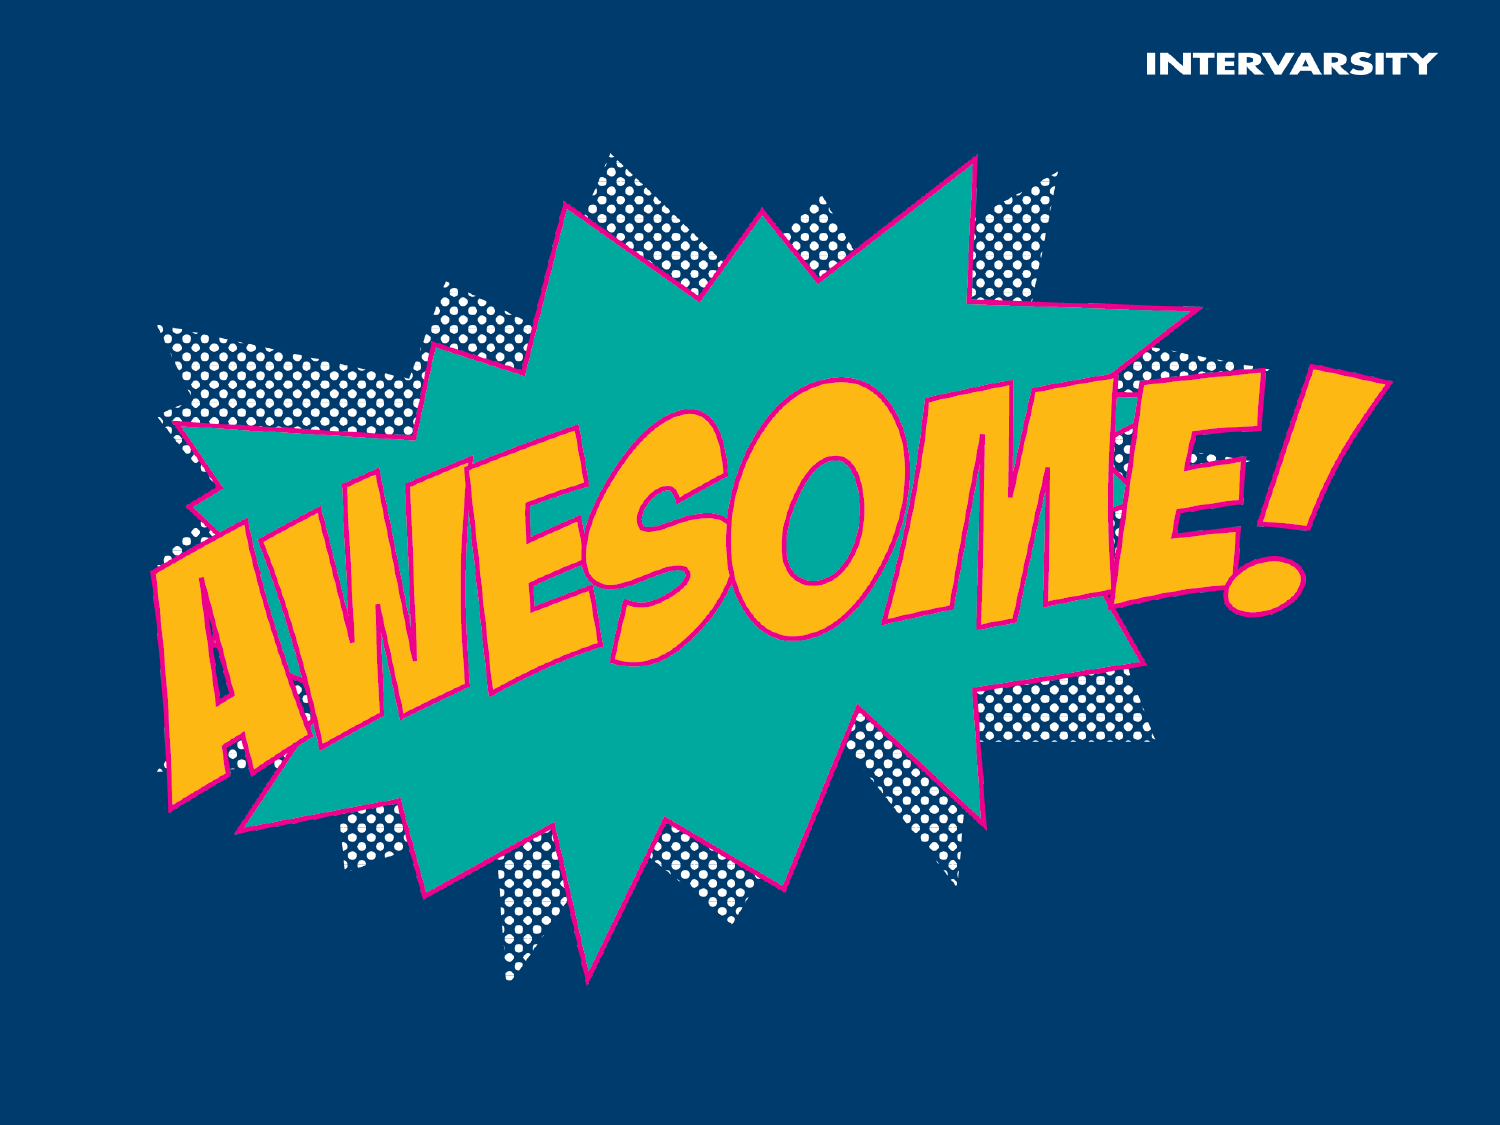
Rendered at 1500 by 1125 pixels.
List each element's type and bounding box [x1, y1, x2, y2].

picture [1147, 52, 1438, 76]
picture [149, 153, 1393, 988]
